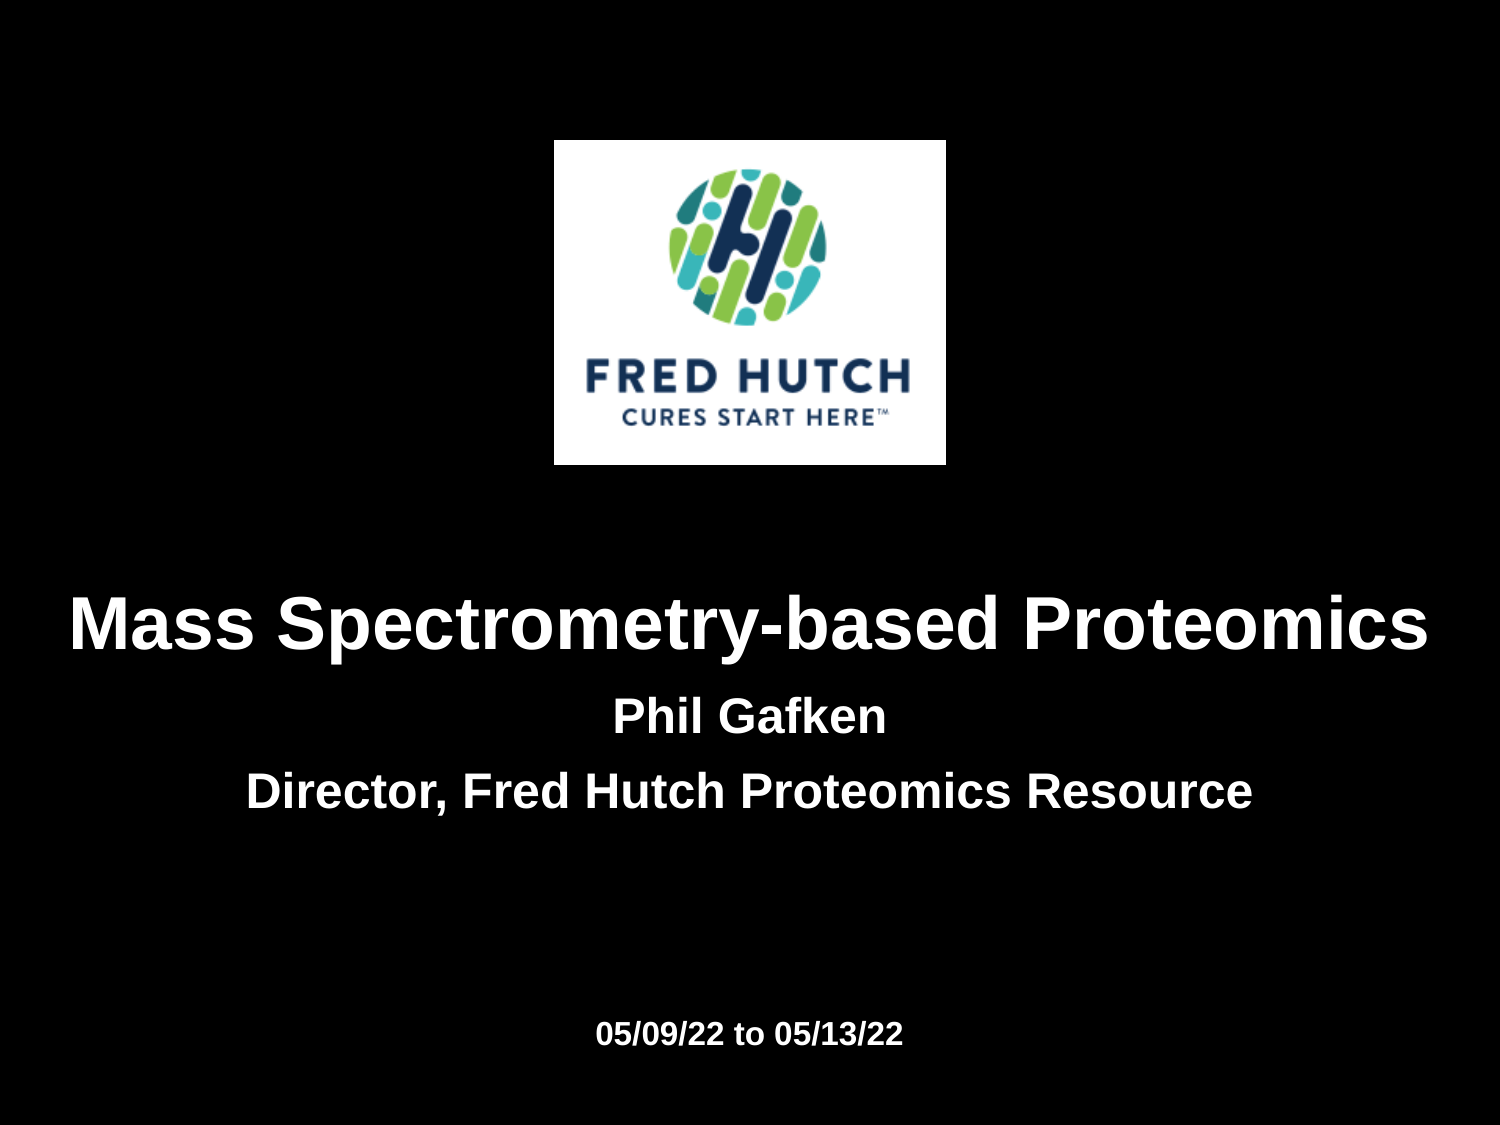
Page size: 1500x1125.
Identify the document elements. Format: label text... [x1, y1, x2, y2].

text_box 05/09/22 to 05/13/22 [580, 1005, 920, 1060]
title Mass Spectrometry-based Proteomics [40, 485, 1460, 674]
picture [554, 140, 946, 466]
subtitle Phil Gafken Director, Fred Hutch Proteomics Resource [36, 682, 1464, 860]
